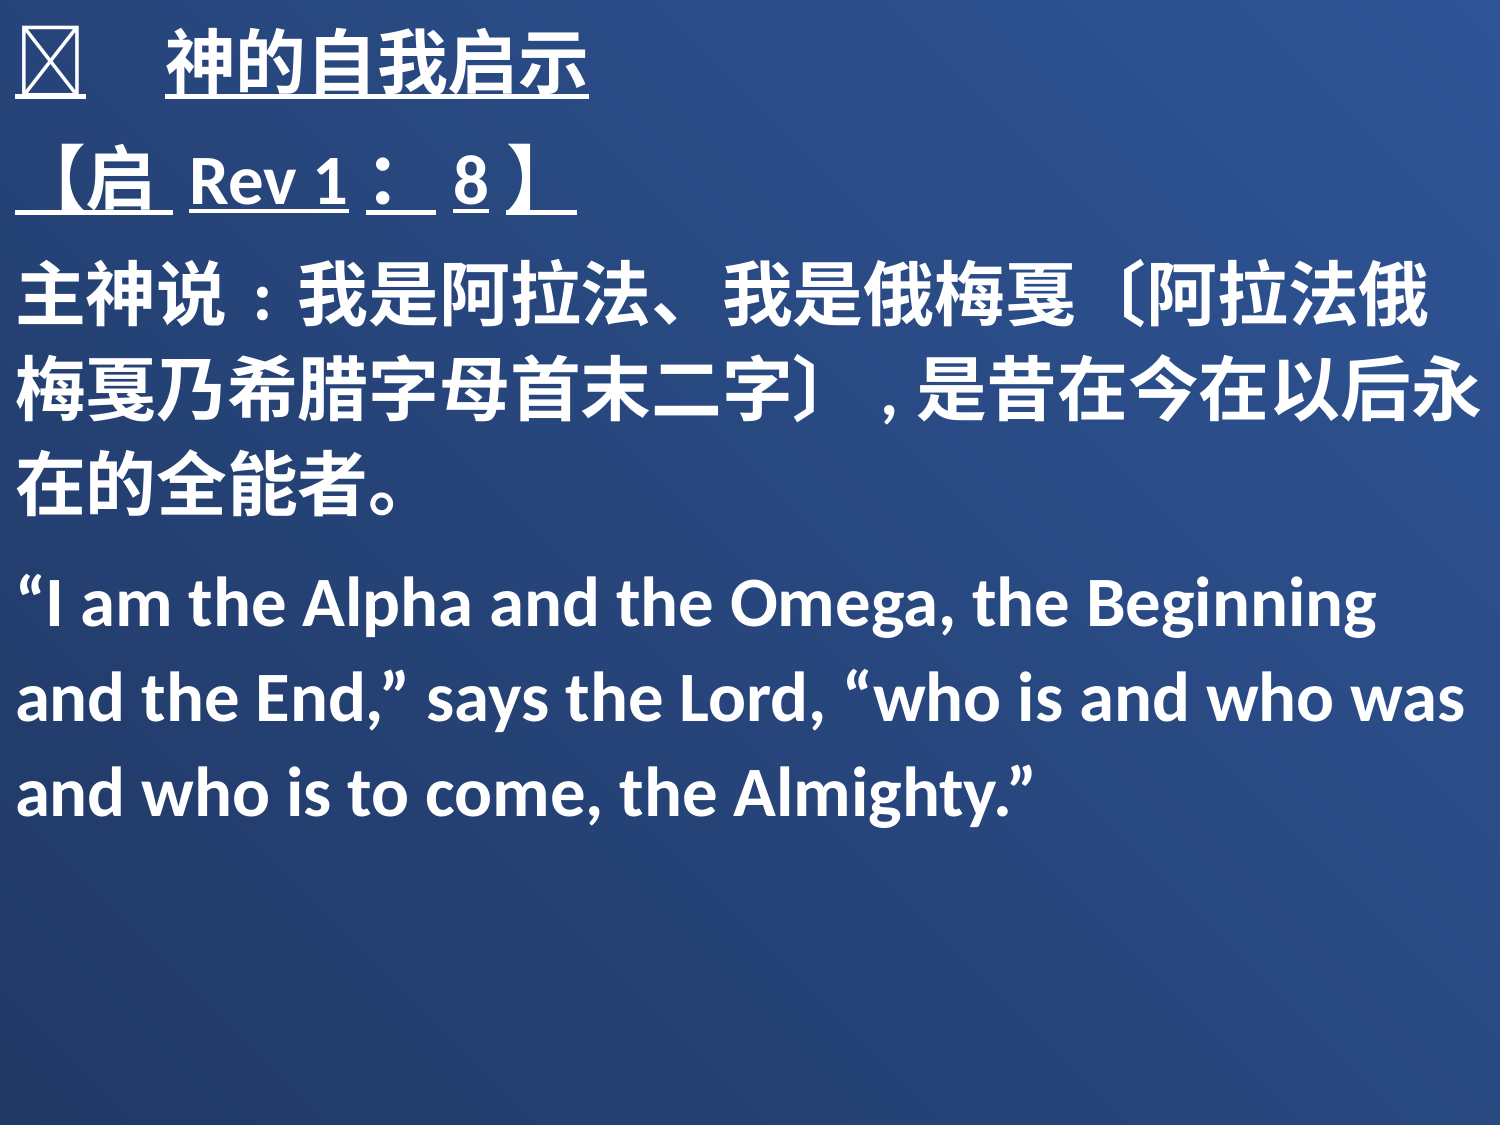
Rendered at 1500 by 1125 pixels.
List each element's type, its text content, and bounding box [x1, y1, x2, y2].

subtitle  神的自我启示 【启 Rev 1：8】 主神说﹕我是阿拉法、我是俄梅戛〔阿拉法俄梅戛乃希腊字母首末二字〕,是昔在今在以后永在的全能者。 “I am the Alpha and the Omega, the Beginning and the End,” says the Lord, “who is and who was and who is to come, the Almighty.” [0, 0, 1500, 1125]
